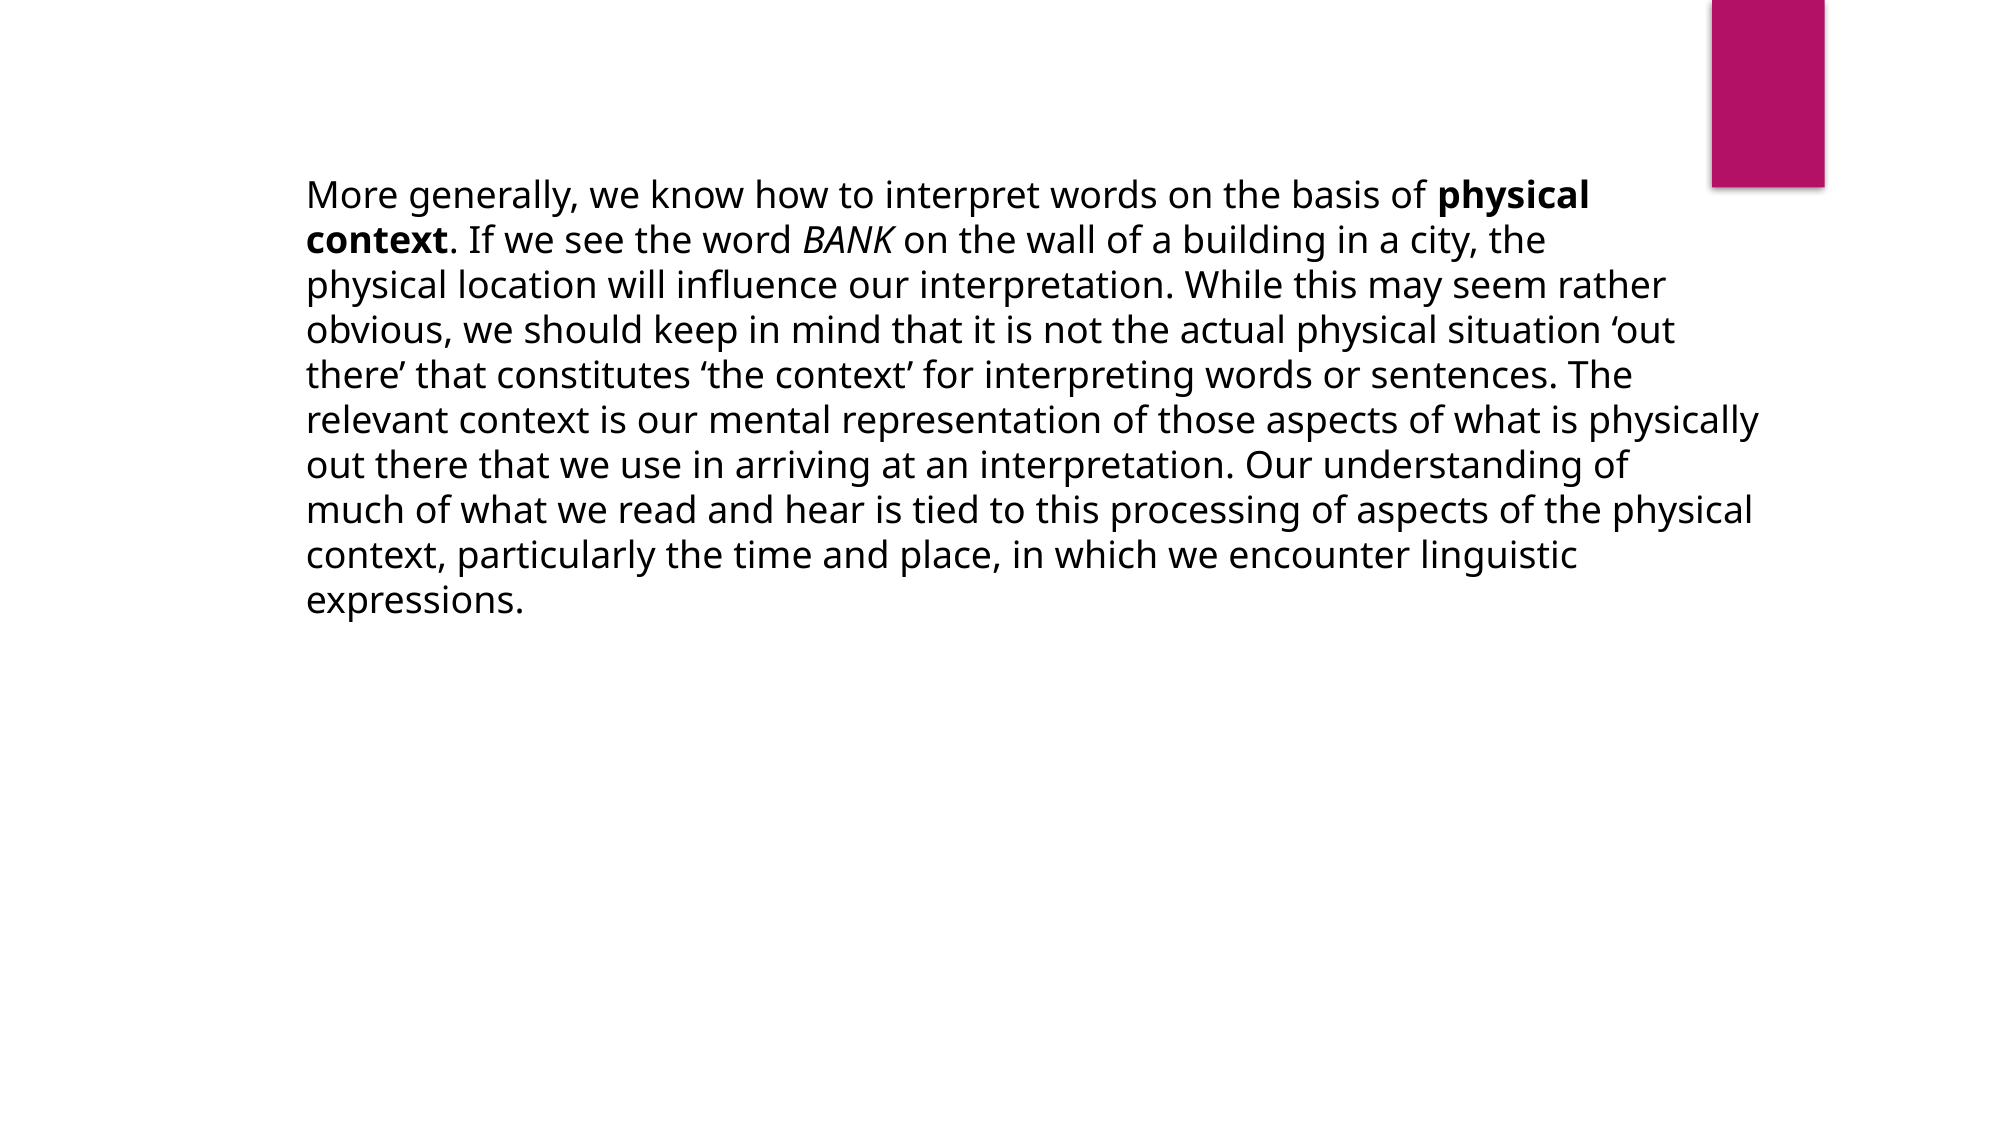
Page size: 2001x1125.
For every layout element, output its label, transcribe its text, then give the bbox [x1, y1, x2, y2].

text_box More generally, we know how to interpret words on the basis of physical context. If we see the word BANK on the wall of a building in a city, the physical location will influence our interpretation. While this may seem rather obvious, we should keep in mind that it is not the actual physical situation ‘out there’ that constitutes ‘the context’ for interpreting words or sentences. The relevant context is our mental representation of those aspects of what is physically out there that we use in arriving at an interpretation. Our understanding of much of what we read and hear is tied to this processing of aspects of the physical context, particularly the time and place, in which we encounter linguistic expressions. [291, 163, 1811, 628]
